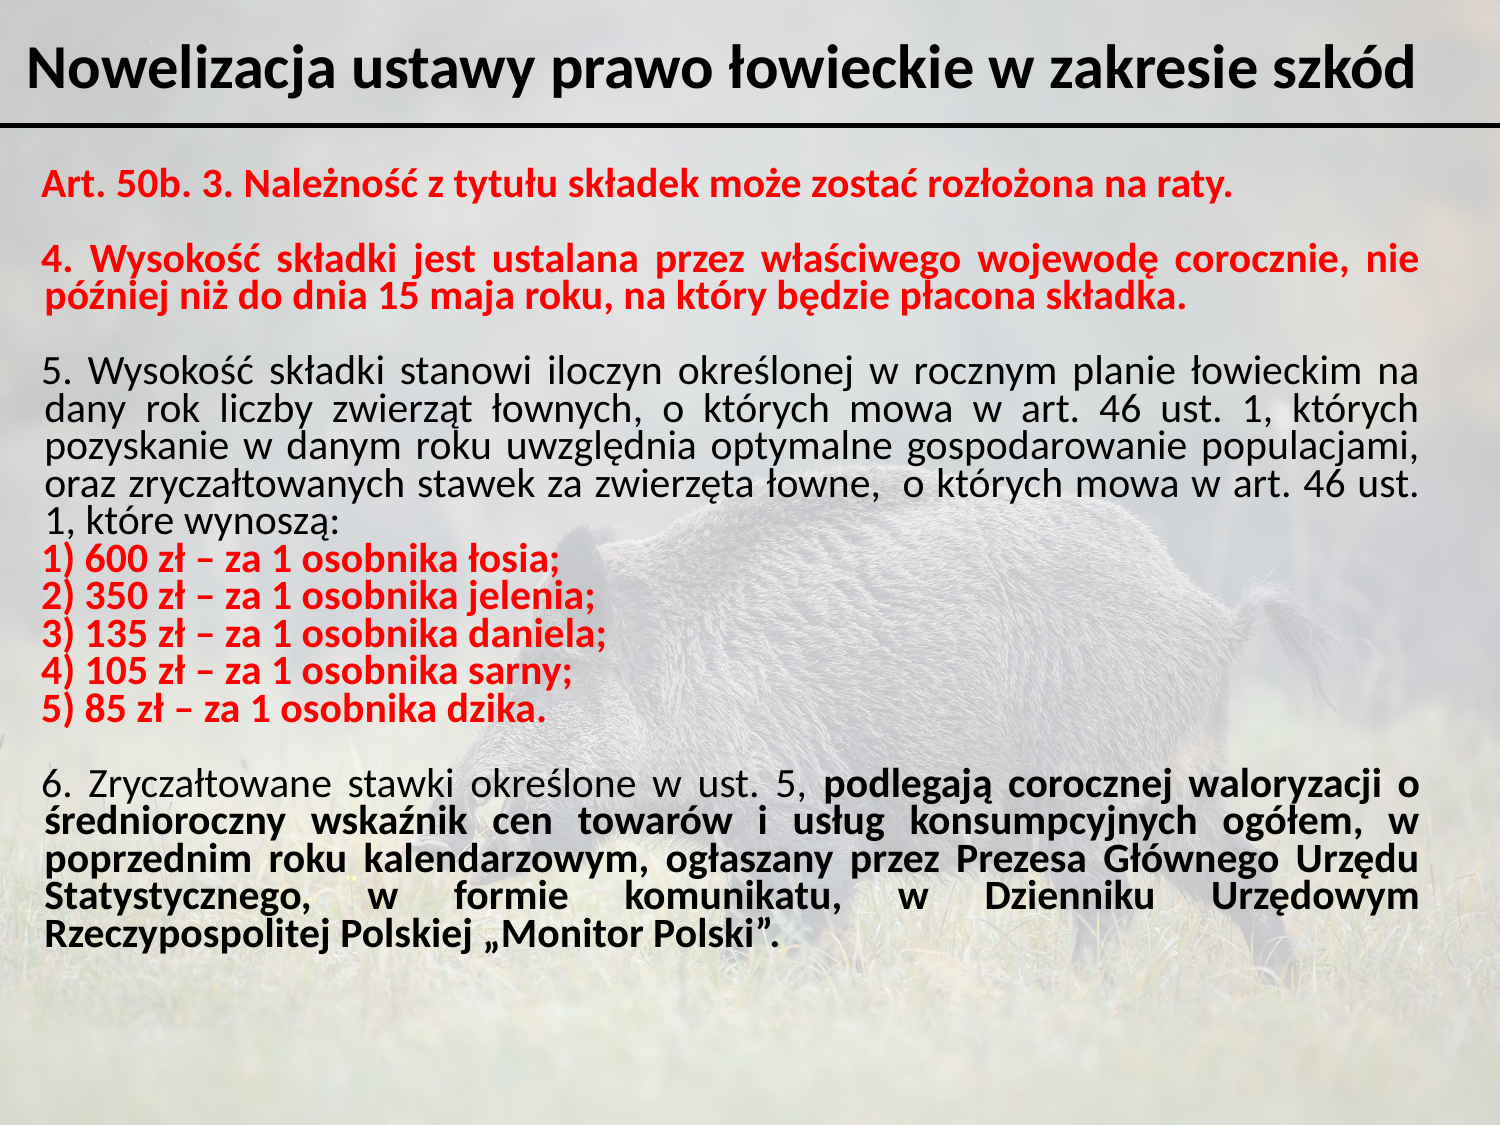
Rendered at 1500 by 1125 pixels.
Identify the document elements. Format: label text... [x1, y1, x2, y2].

text_box Nowelizacja ustawy prawo łowieckie w zakresie szkód [11, 19, 1495, 109]
text_box Art. 50b. 3. Należność z tytułu składek może zostać rozłożona na raty. 4. Wysokość składki jest ustalana przez właściwego wojewodę corocznie, nie później niż do dnia 15 maja roku, na który będzie płacona składka. 5. Wysokość składki stanowi iloczyn określonej w rocznym planie łowieckim na dany rok liczby zwierząt łownych, o których mowa w art. 46 ust. 1, których pozyskanie w danym roku uwzględnia optymalne gospodarowanie populacjami, oraz zryczałtowanych stawek za zwierzęta łowne, o których mowa w art. 46 ust. 1, które wynoszą: 1) 600 zł – za 1 osobnika łosia; 2) 350 zł – za 1 osobnika jelenia; 3) 135 zł – za 1 osobnika daniela; 4) 105 zł – za 1 osobnika sarny; 5) 85 zł – za 1 osobnika dzika. 6. Zryczałtowane stawki określone w ust. 5, podlegają corocznej waloryzacji o średnioroczny wskaźnik cen towarów i usług konsumpcyjnych ogółem, w poprzednim roku kalendarzowym, ogłaszany przez Prezesa Głównego Urzędu Statystycznego, w formie komunikatu, w Dzienniku Urzędowym Rzeczypospolitej Polskiej „Monitor Polski”. [0, 160, 1436, 964]
